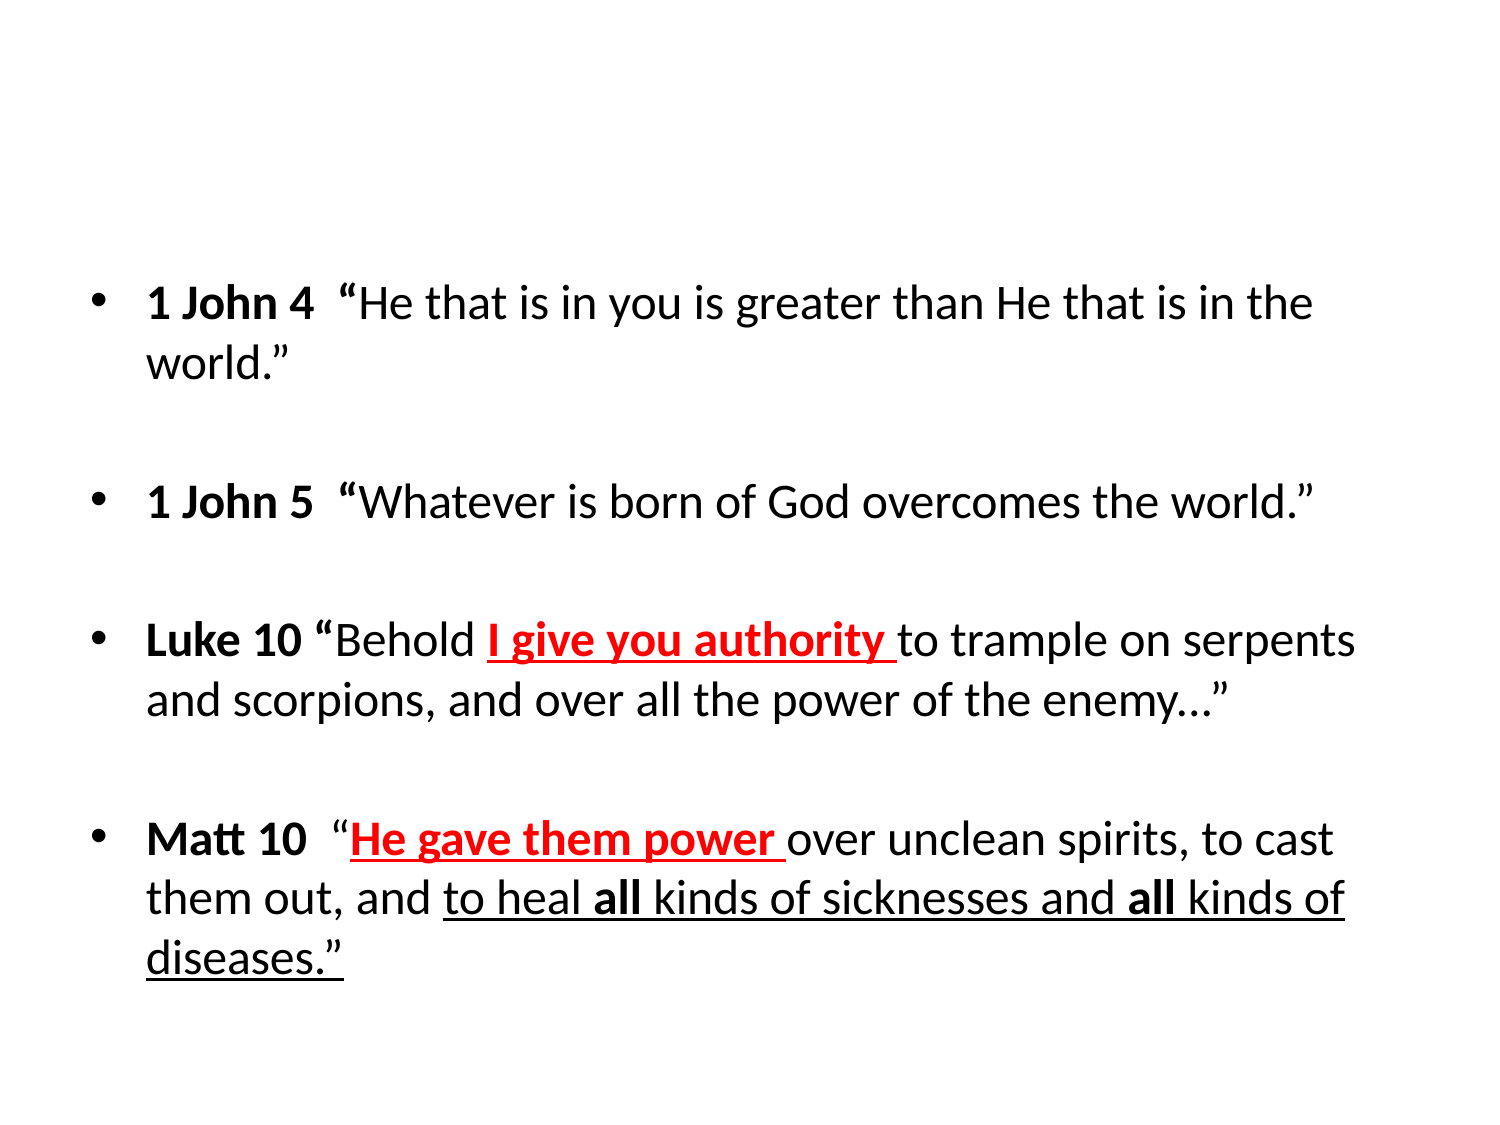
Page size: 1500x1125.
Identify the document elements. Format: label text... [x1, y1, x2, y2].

list 1 John 4 “He that is in you is greater than He that is in the world.” 1 John 5 “Whatever is born of God overcomes the world.” Luke 10 “Behold I give you authority to trample on serpents and scorpions, and over all the power of the enemy...” Matt 10 “He gave them power over unclean spirits, to cast them out, and to heal all kinds of sicknesses and all kinds of diseases.” [75, 262, 1425, 1005]
